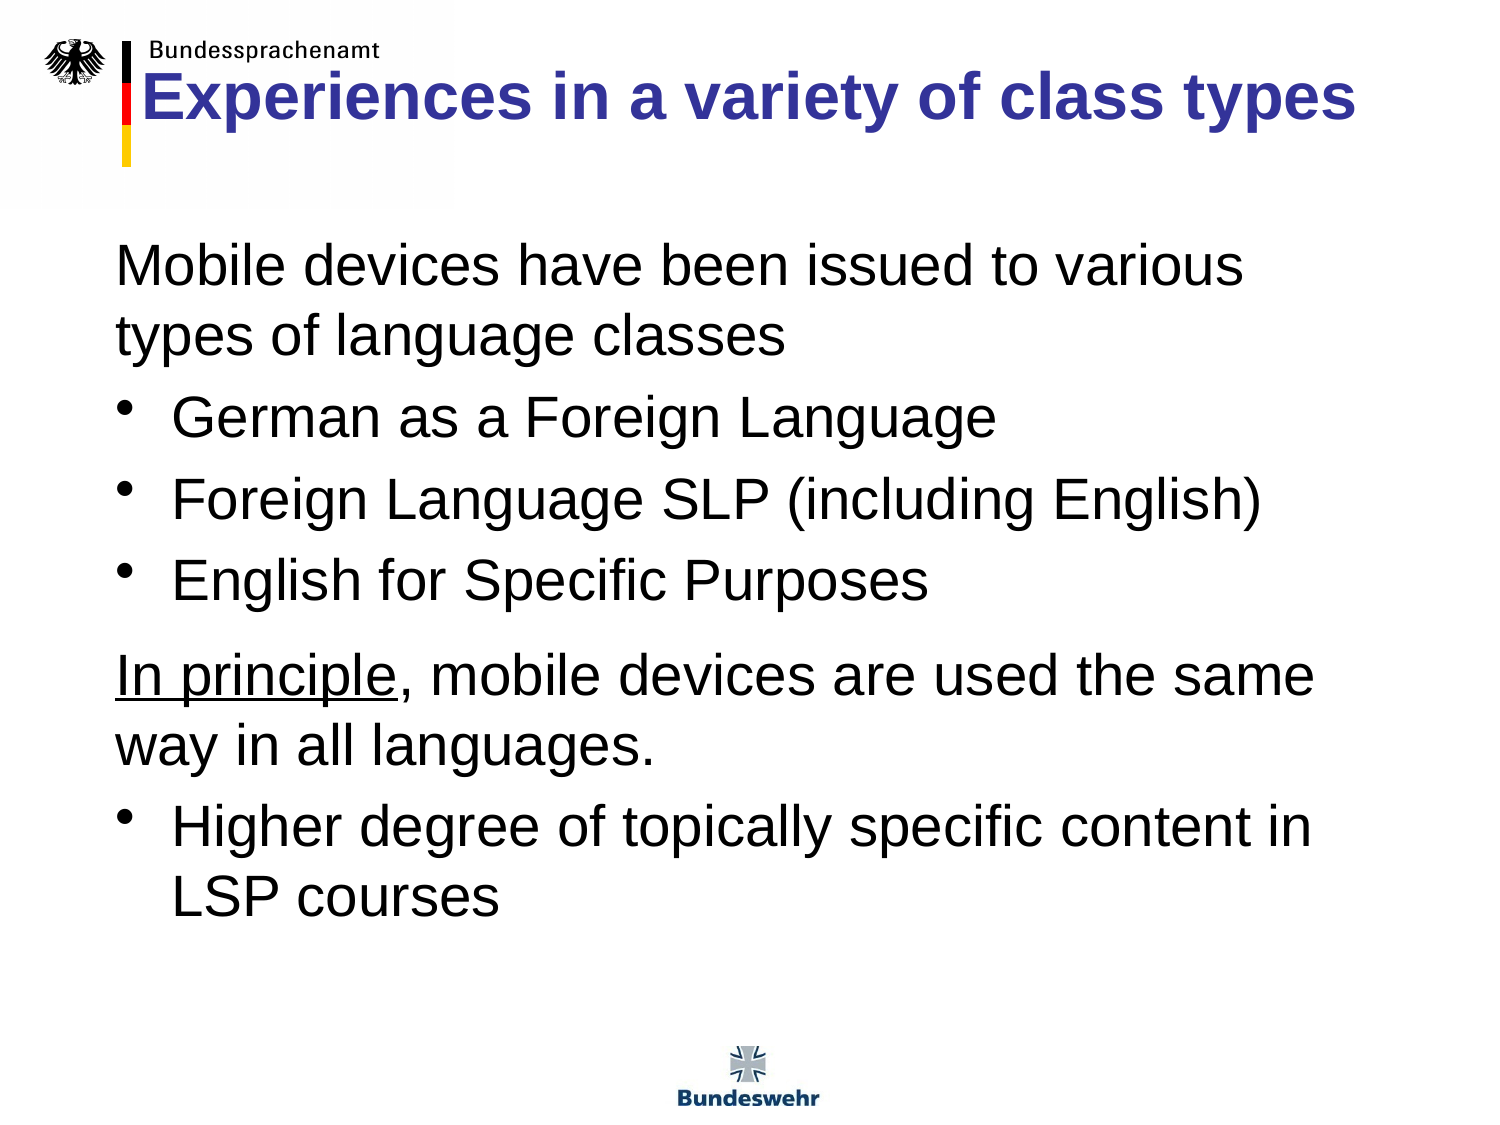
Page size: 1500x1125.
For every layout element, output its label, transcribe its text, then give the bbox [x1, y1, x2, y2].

list Mobile devices have been issued to various types of language classes German as a Foreign Language Foreign Language SLP (including English) English for Specific Purposes In principle, mobile devices are used the same way in all languages. Higher degree of topically specific content in LSP courses [100, 219, 1365, 703]
title Experiences in a variety of class types [75, 45, 1425, 233]
picture [643, 1046, 854, 1107]
picture [0, 0, 455, 209]
